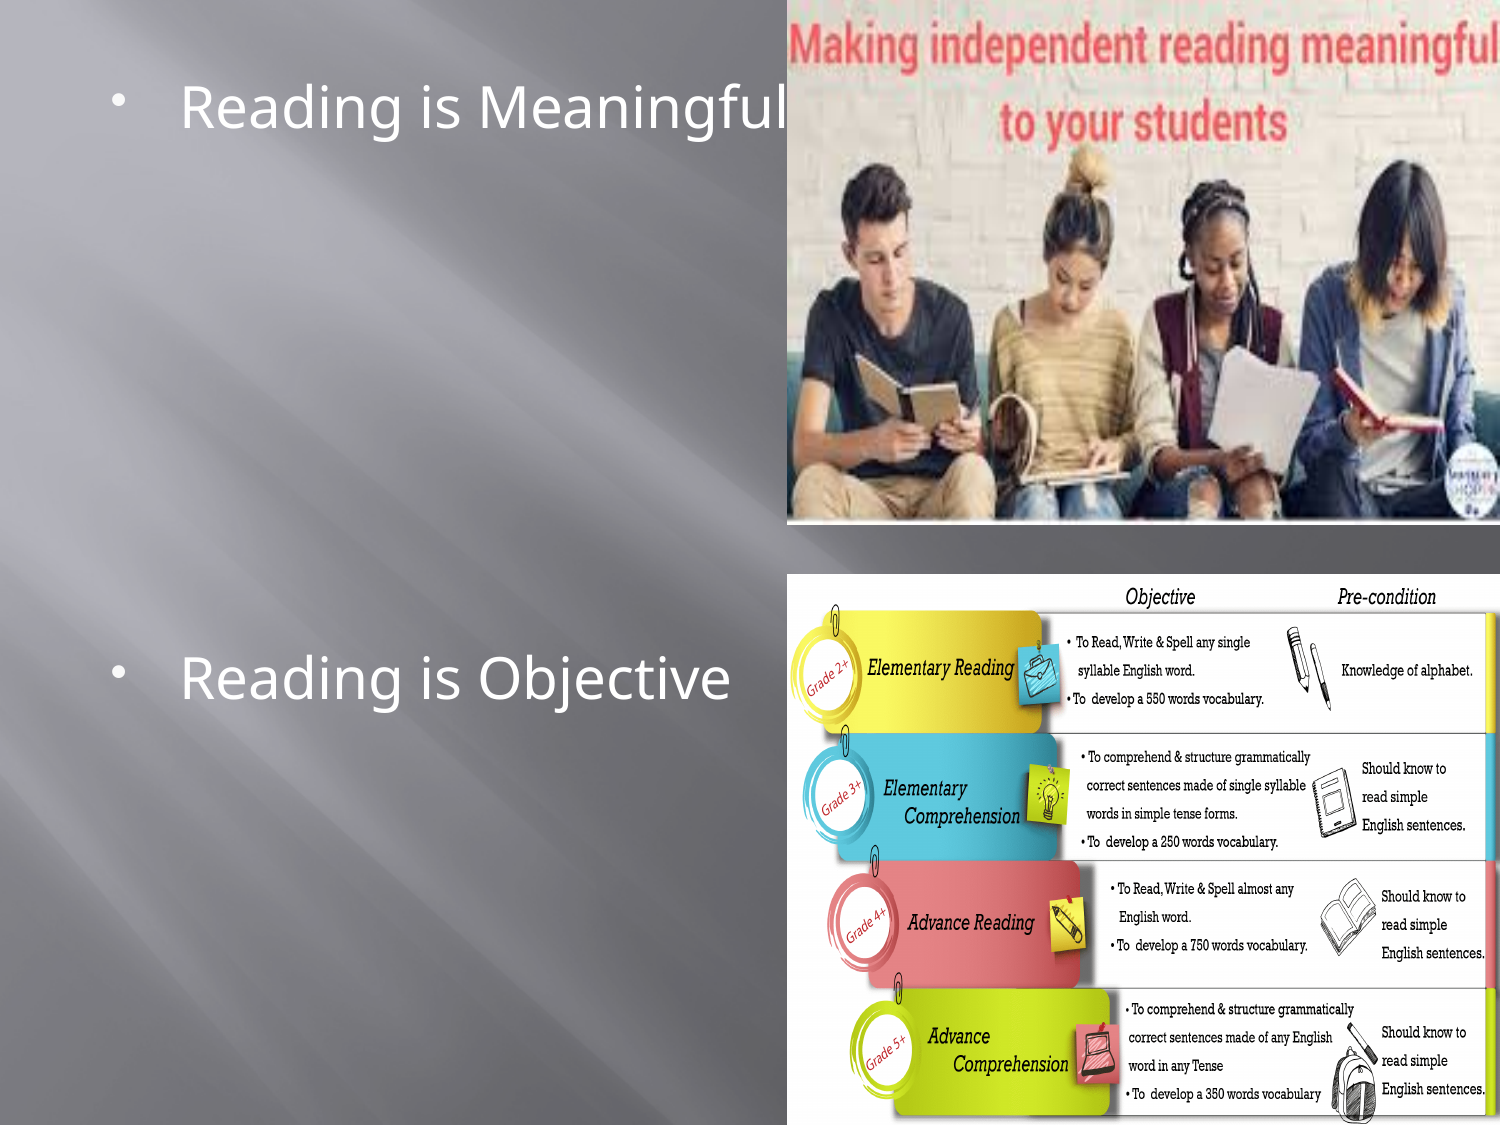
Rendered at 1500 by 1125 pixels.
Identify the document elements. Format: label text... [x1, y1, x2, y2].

picture [787, 0, 1500, 526]
list Reading is Meaningful Reading is Objective [75, 62, 1425, 1063]
picture [787, 574, 1500, 1125]
